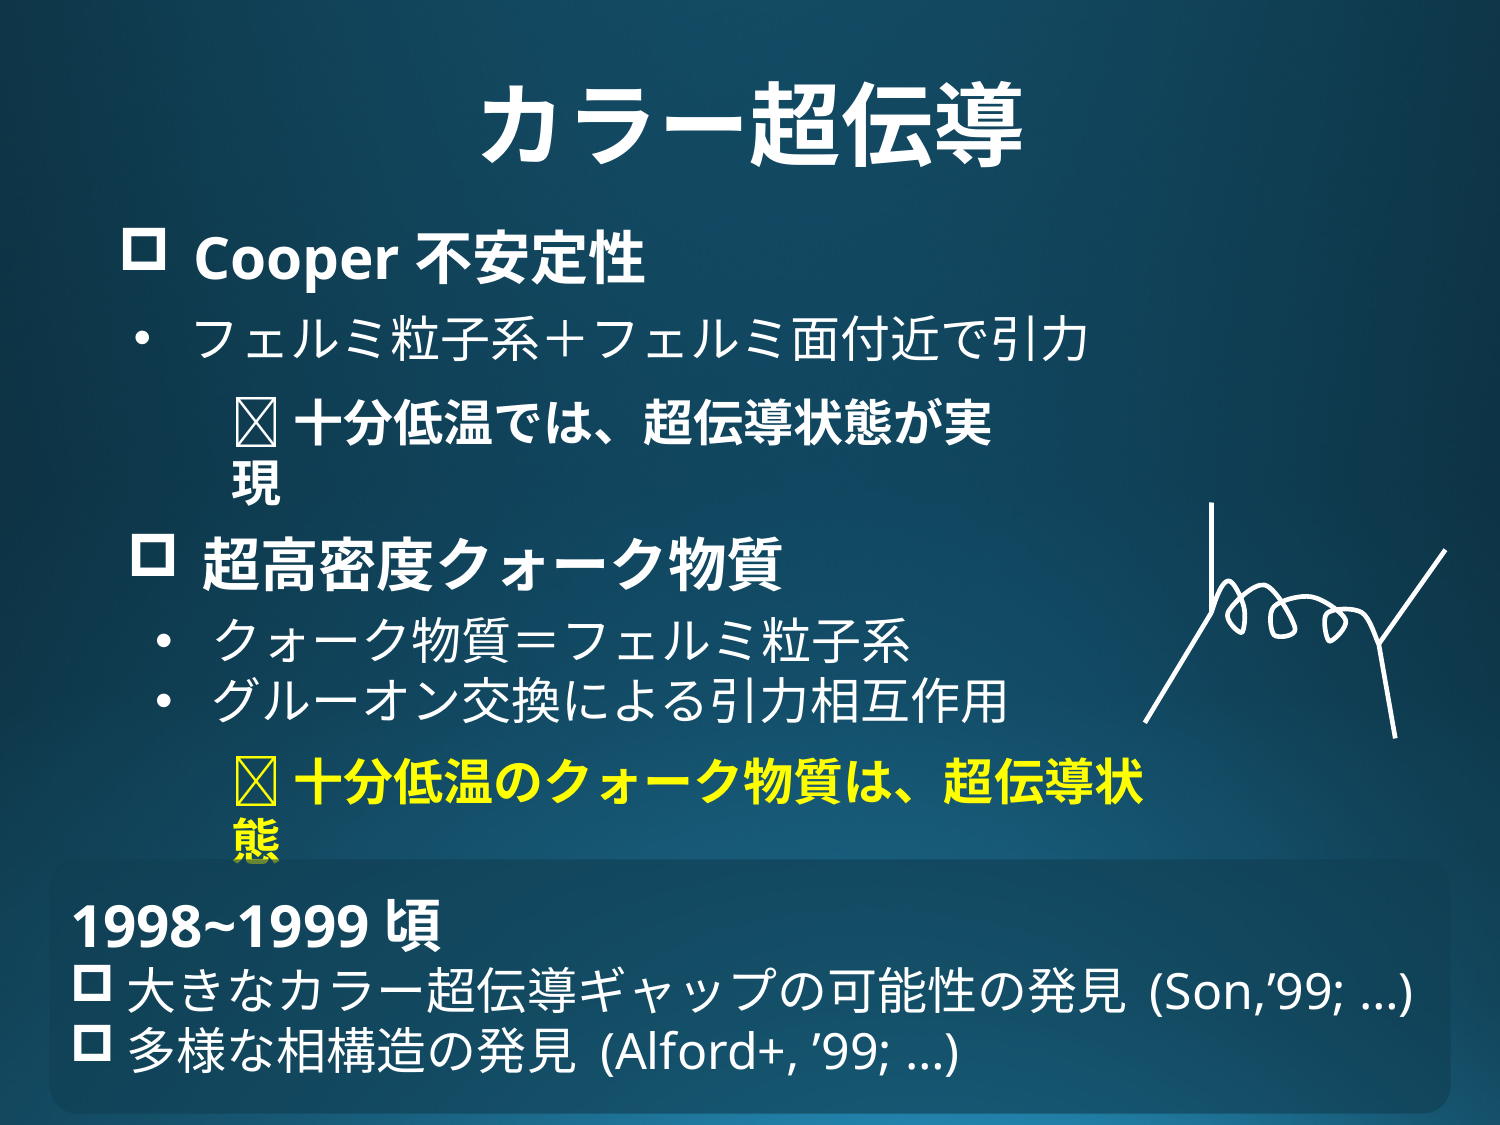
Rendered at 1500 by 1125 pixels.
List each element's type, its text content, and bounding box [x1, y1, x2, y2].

text_box フェルミ粒子系＋フェルミ面付近で引力 [118, 299, 1105, 375]
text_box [108, 502, 1446, 819]
text_box 十分低温では、超伝導状態が実現 [216, 384, 1041, 502]
title カラー超伝導 [103, 21, 1397, 240]
picture [0, 0, 1500, 1125]
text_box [49, 859, 1451, 1114]
text_box Cooper不安定性 [103, 214, 662, 299]
